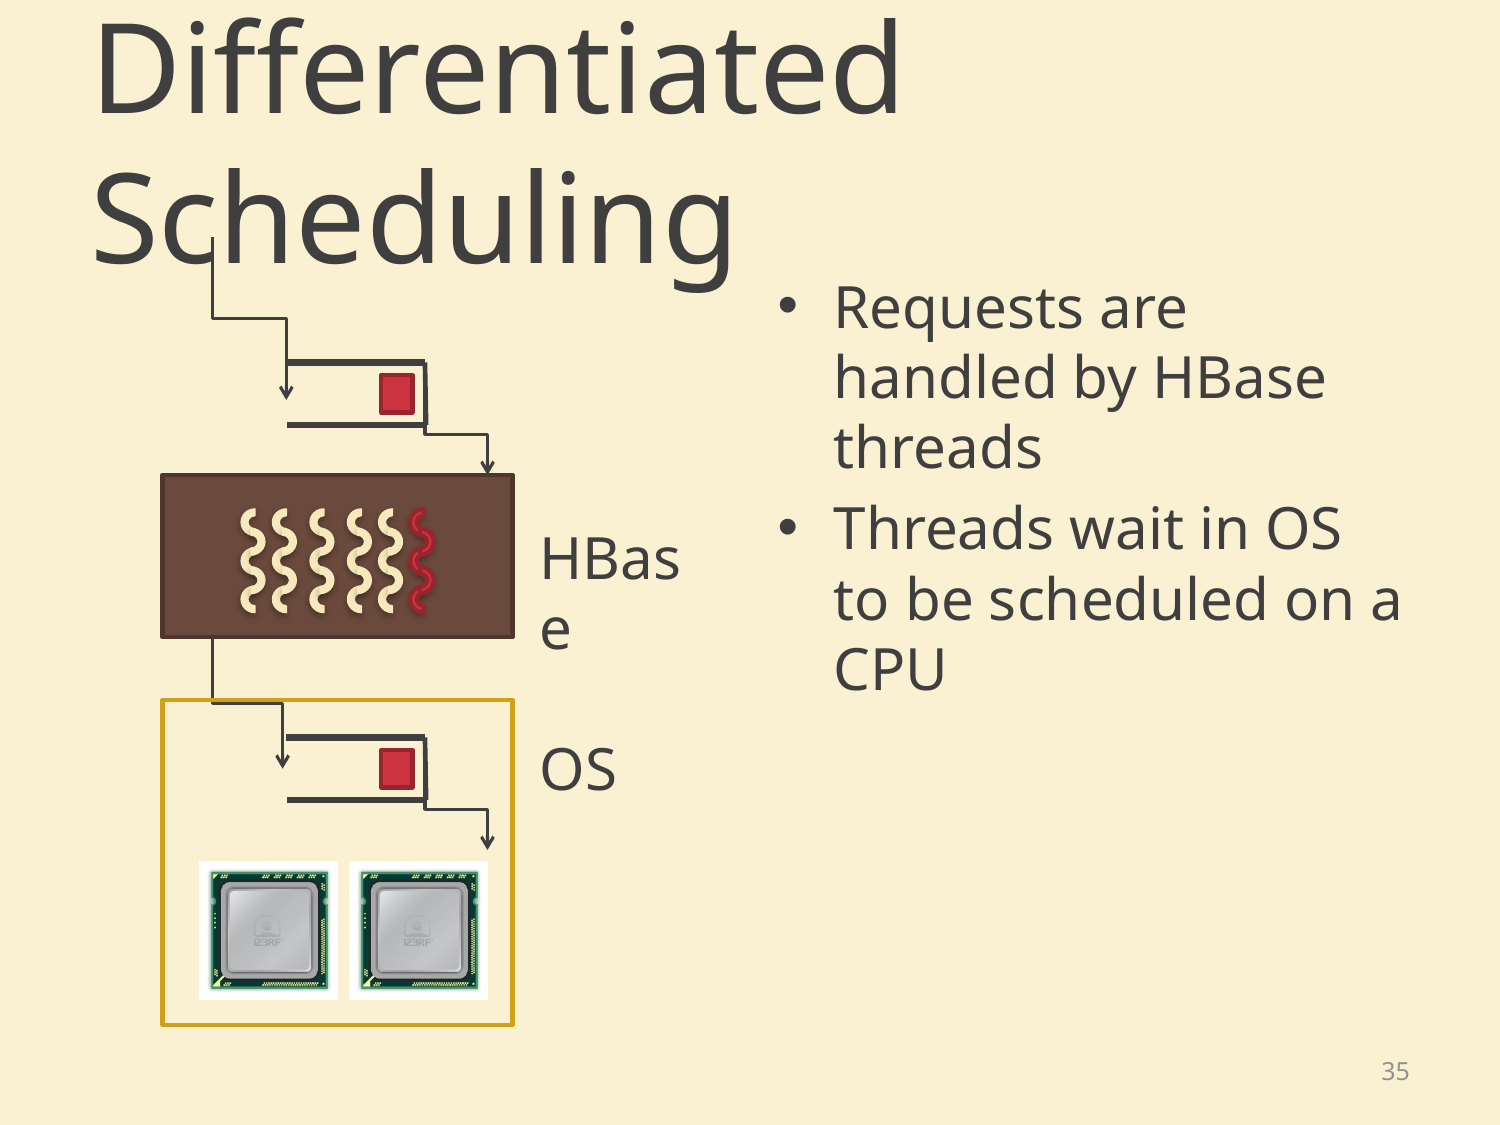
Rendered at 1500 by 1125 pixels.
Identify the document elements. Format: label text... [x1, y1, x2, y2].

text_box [167, 281, 331, 356]
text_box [237, 508, 269, 613]
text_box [374, 508, 405, 613]
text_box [343, 508, 373, 613]
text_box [286, 362, 427, 426]
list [198, 861, 338, 1001]
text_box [286, 737, 427, 801]
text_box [269, 508, 301, 613]
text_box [415, 402, 498, 466]
text_box [160, 473, 515, 639]
list Requests are handled by HBase threads Threads wait in OS to be scheduled on a CPU [762, 262, 1425, 1005]
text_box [306, 508, 338, 613]
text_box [415, 777, 498, 841]
slide_number 35 [1074, 1042, 1425, 1103]
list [348, 861, 488, 1001]
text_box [181, 667, 314, 739]
text_box [160, 698, 515, 1027]
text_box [406, 508, 438, 613]
title Differentiated Scheduling [75, 45, 1425, 233]
text_box OS [525, 725, 713, 810]
text_box HBase [525, 514, 713, 669]
